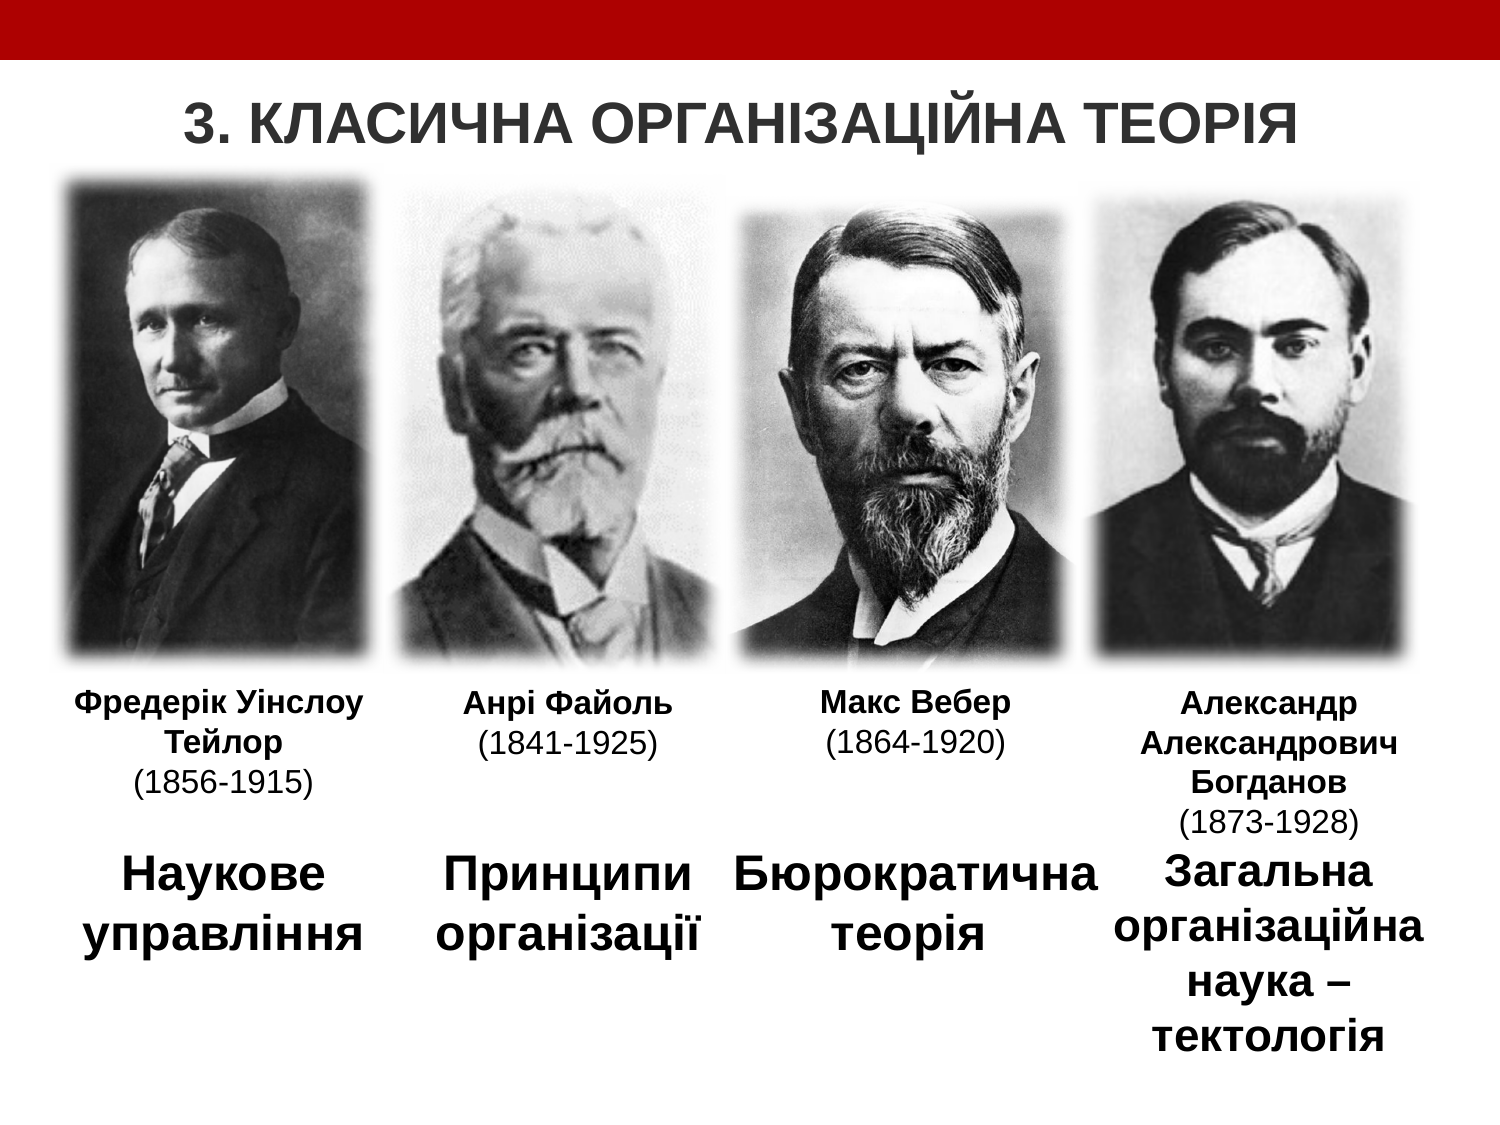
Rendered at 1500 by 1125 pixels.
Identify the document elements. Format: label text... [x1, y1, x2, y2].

text_box Анрі Файоль (1841-1925) Принципи організації [390, 681, 708, 968]
text_box Фредерік Уінслоу Тейлор (1856-1915) Наукове управління [46, 679, 390, 968]
text_box Макс Вебер (1864-1920) Бюрократична теорія [708, 681, 1092, 968]
picture [49, 163, 1420, 674]
text_box Александр Александрович Богданов (1873-1928) Загальна організаційна наука – тектологія [1092, 673, 1446, 1068]
text_box 3. КЛАСИЧНА ОРГАНІЗАЦІЙНА ТЕОРІЯ [165, 78, 1335, 163]
